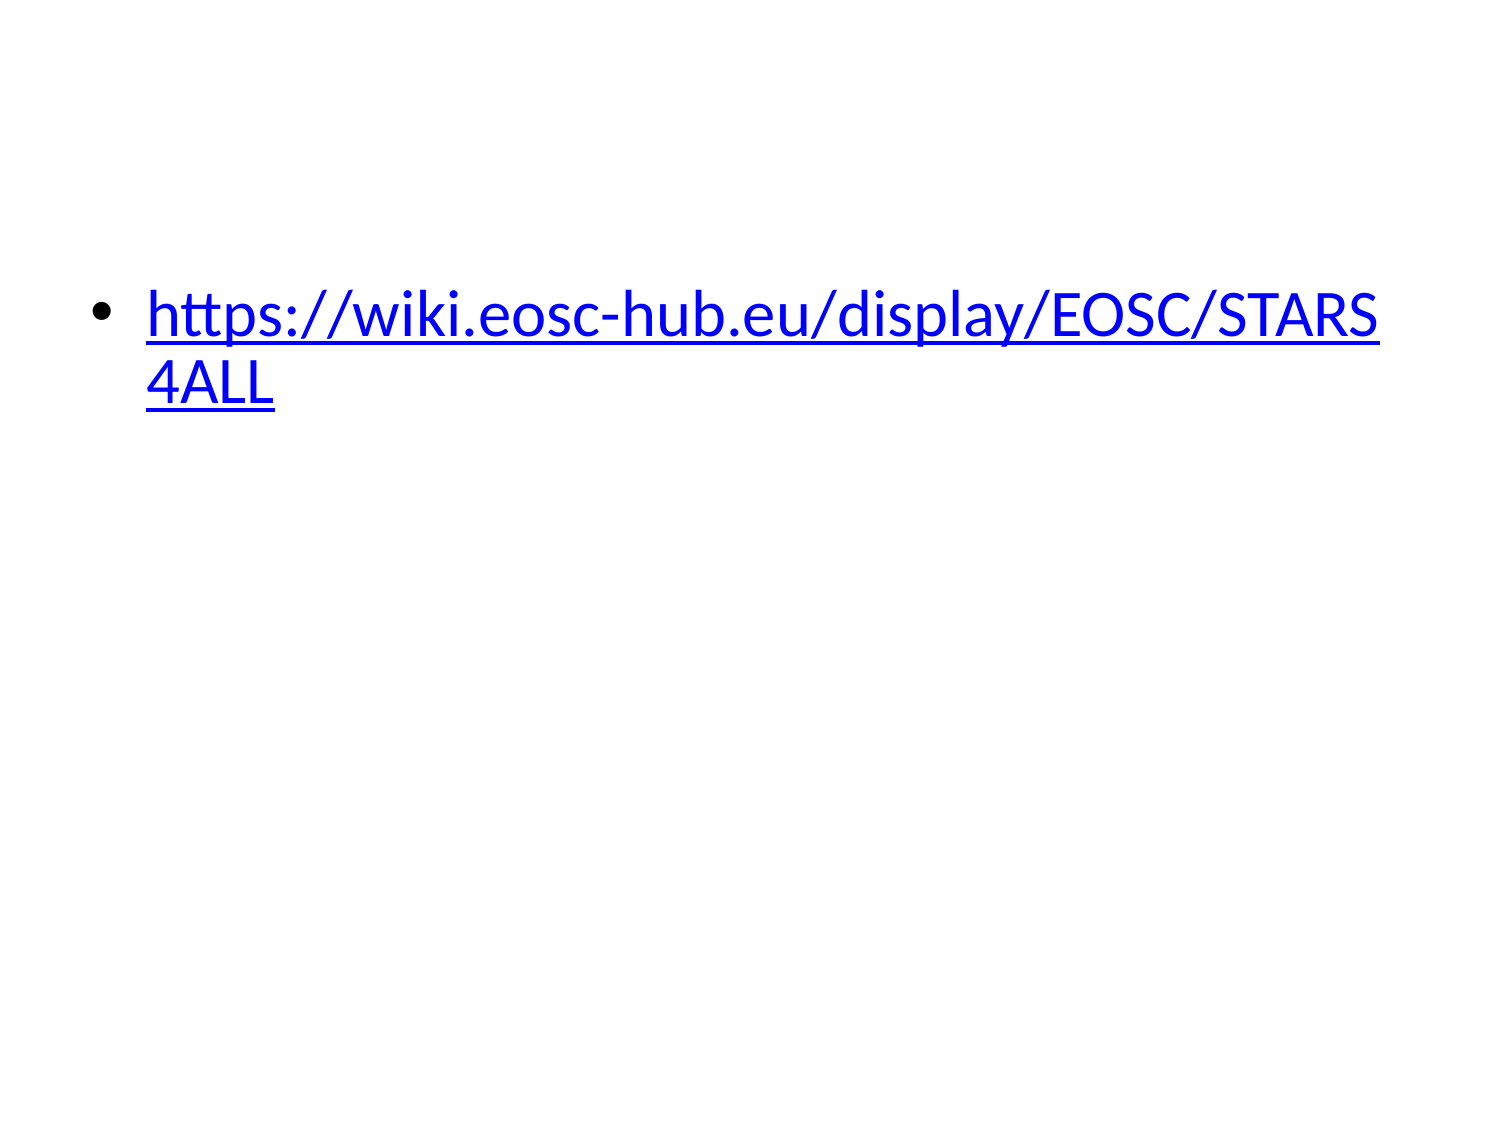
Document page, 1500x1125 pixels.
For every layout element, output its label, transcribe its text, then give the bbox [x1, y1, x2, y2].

list https://wiki.eosc-hub.eu/display/EOSC/STARS4ALL [75, 262, 1425, 1005]
